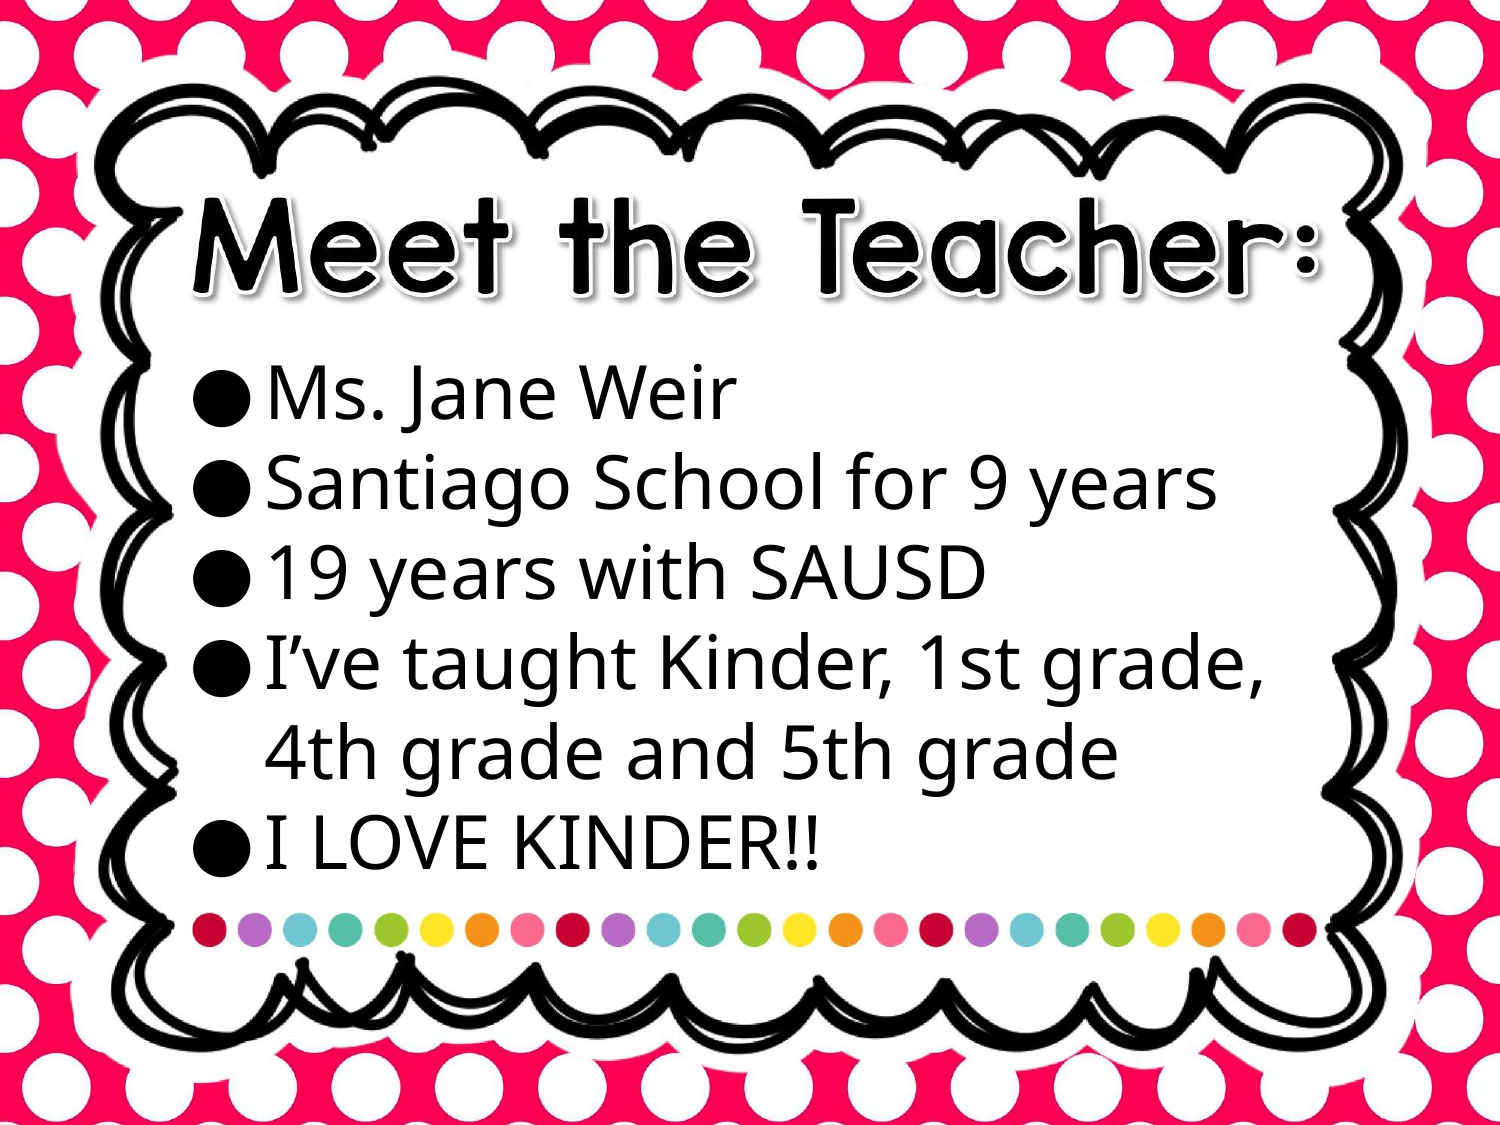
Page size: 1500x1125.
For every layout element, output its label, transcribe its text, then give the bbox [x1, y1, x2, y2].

text_box Ms. Jane Weir Santiago School for 9 years 19 years with SAUSD I’ve taught Kinder, 1st grade, 4th grade and 5th grade I LOVE KINDER!! [174, 329, 1287, 822]
picture [0, 0, 1500, 1125]
